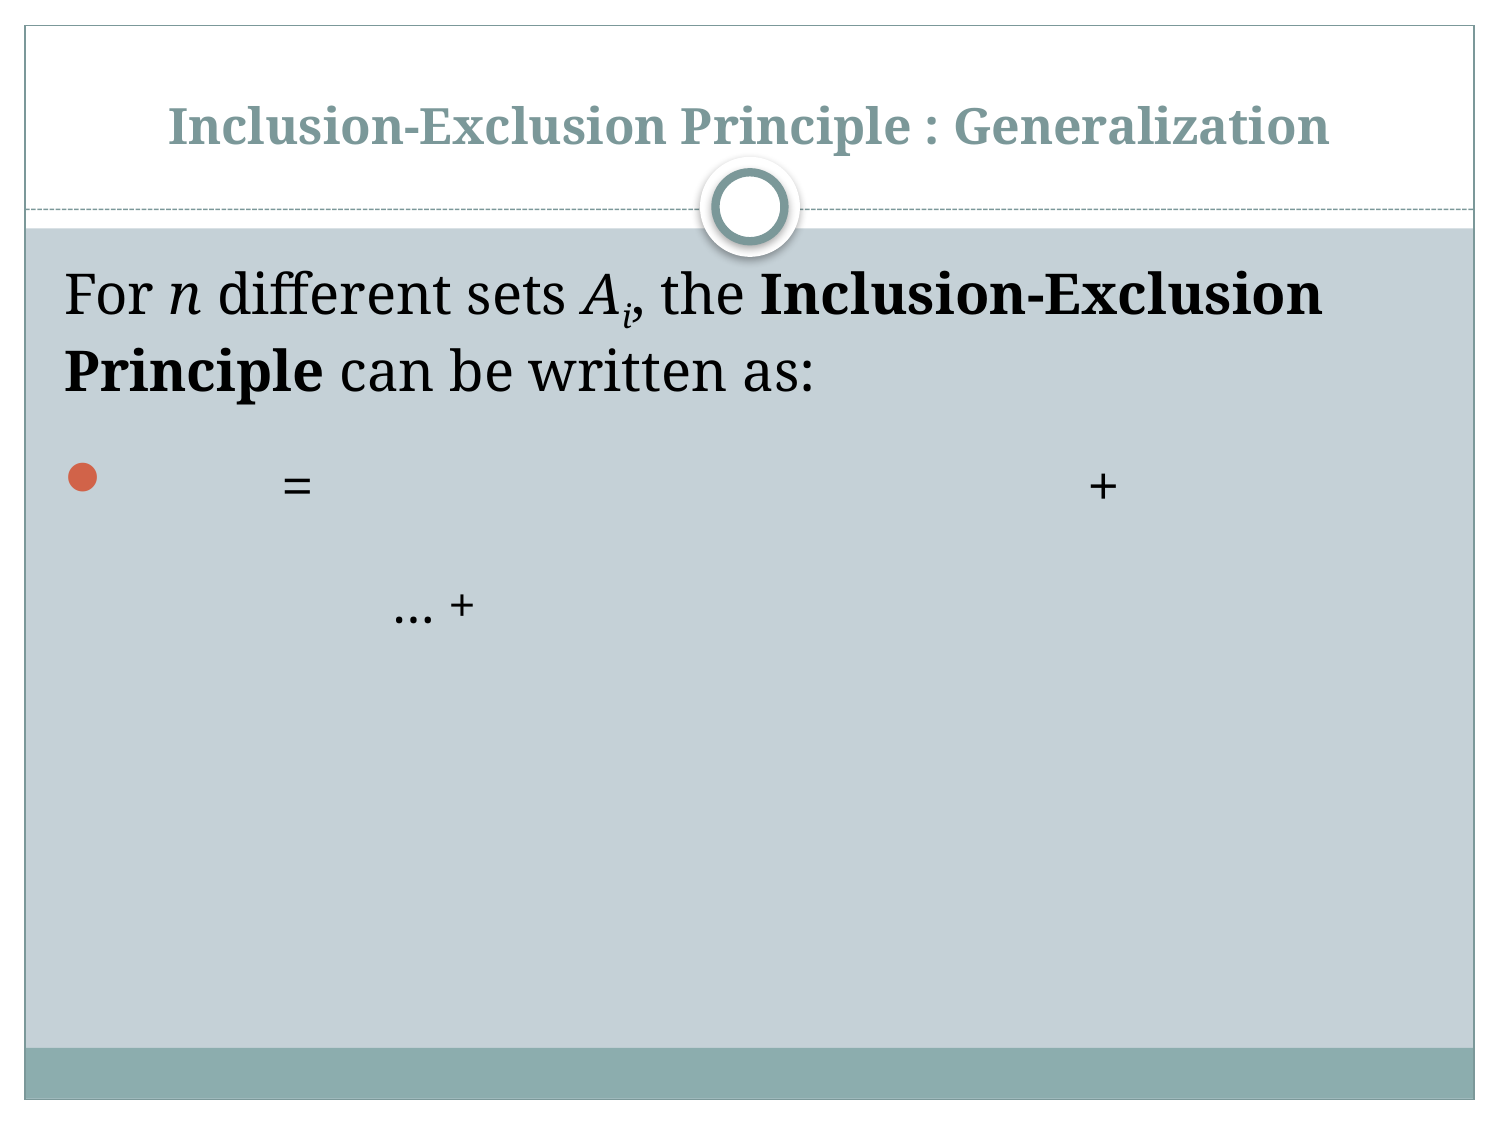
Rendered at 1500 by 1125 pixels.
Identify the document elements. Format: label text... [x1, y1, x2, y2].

title Inclusion-Exclusion Principle : Generalization [49, 37, 1450, 162]
